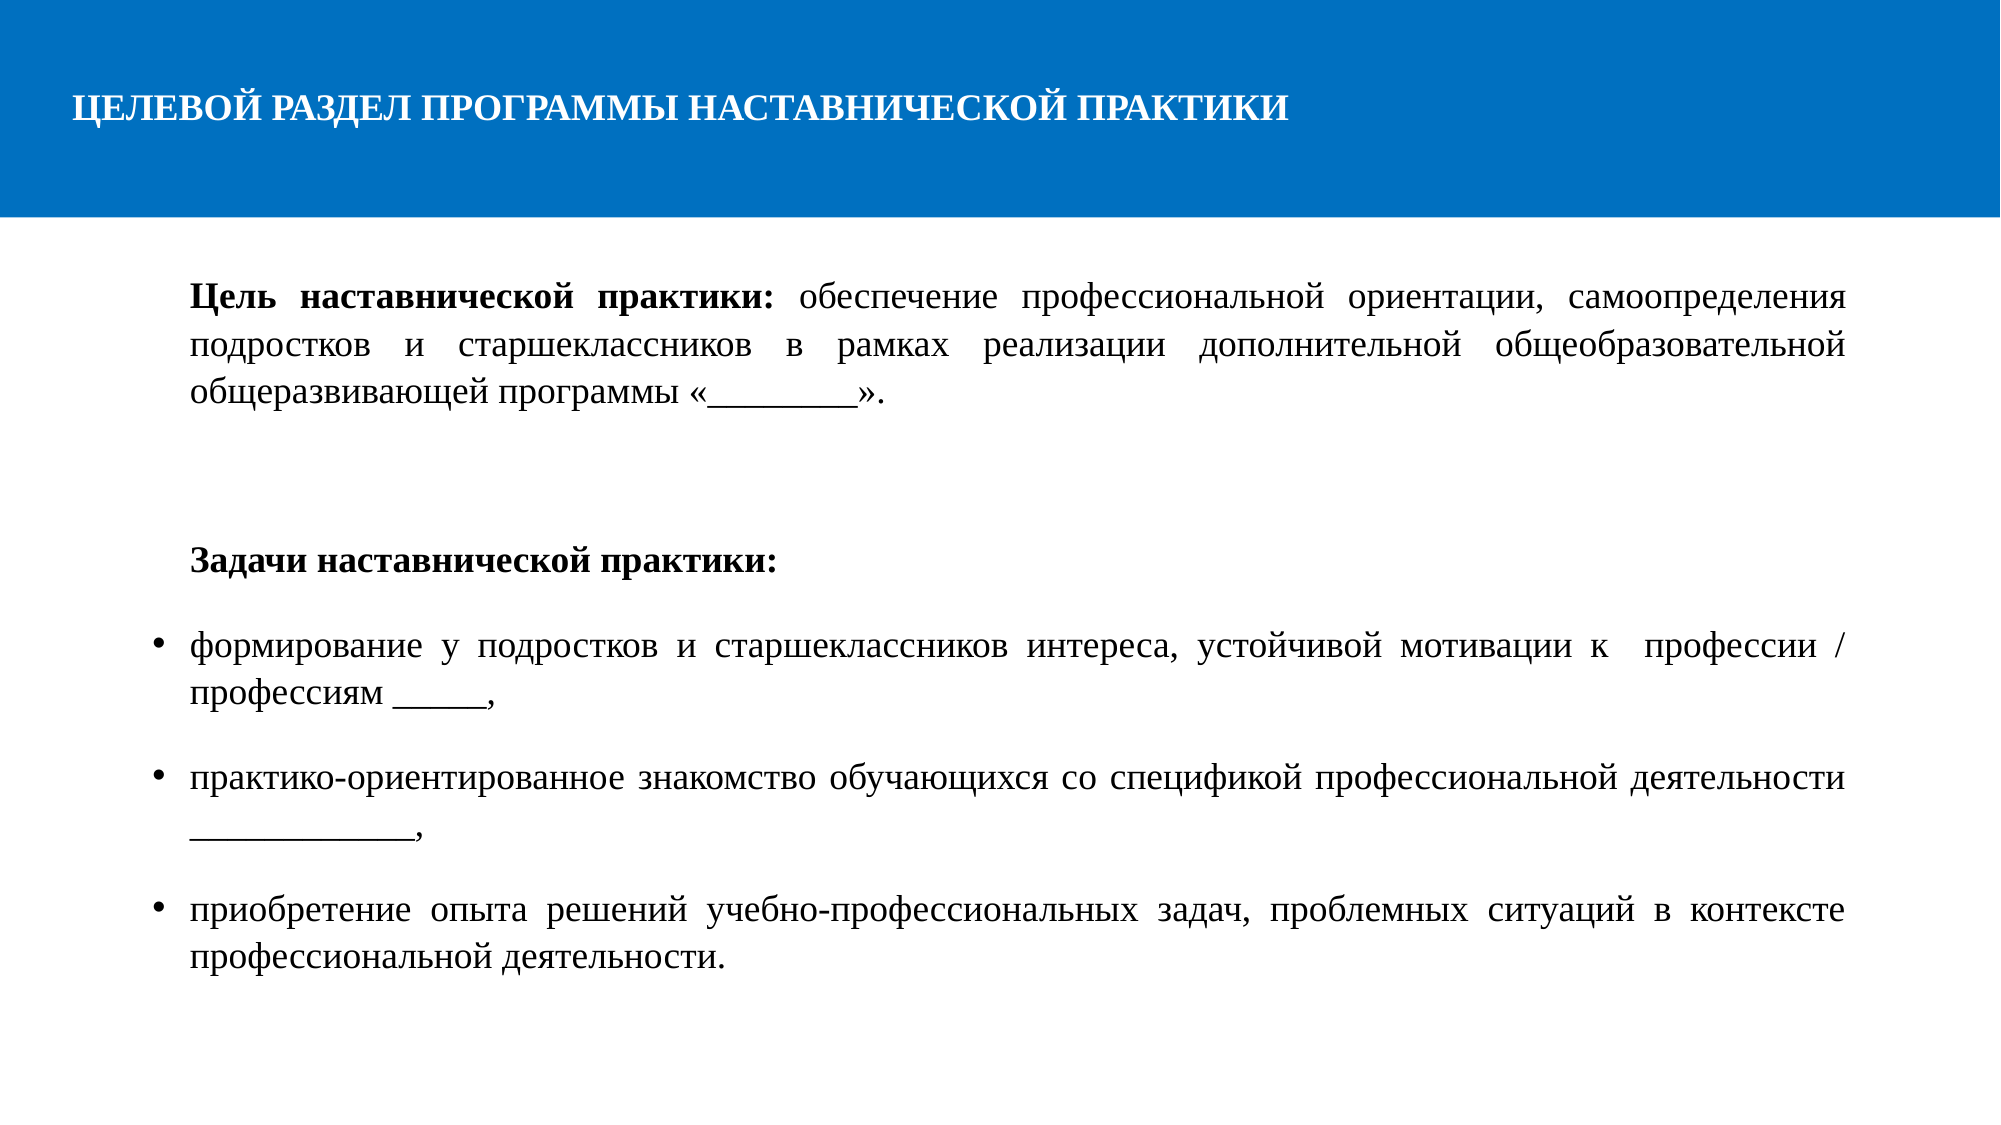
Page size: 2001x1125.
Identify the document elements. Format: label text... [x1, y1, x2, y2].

title ЦЕЛЕВОЙ РАЗДЕЛ ПРОГРАММЫ НАСТАВНИЧЕСКОЙ ПРАКТИКИ [0, 0, 2000, 218]
list Цель наставнической практики: обеспечение профессиональной ориентации, самоопределения подростков и старшеклассников в рамках реализации дополнительной общеобразовательной общеразвивающей программы «________». Задачи наставнической практики: формирование у подростков и старшеклассников интереса, устойчивой мотивации к профессии / профессиям _____, практико-ориентированное знакомство обучающихся со спецификой профессиональной деятельности ____________, приобретение опыта решений учебно-профессиональных задач, проблемных ситуаций в контексте профессиональной деятельности. [137, 261, 1863, 1014]
